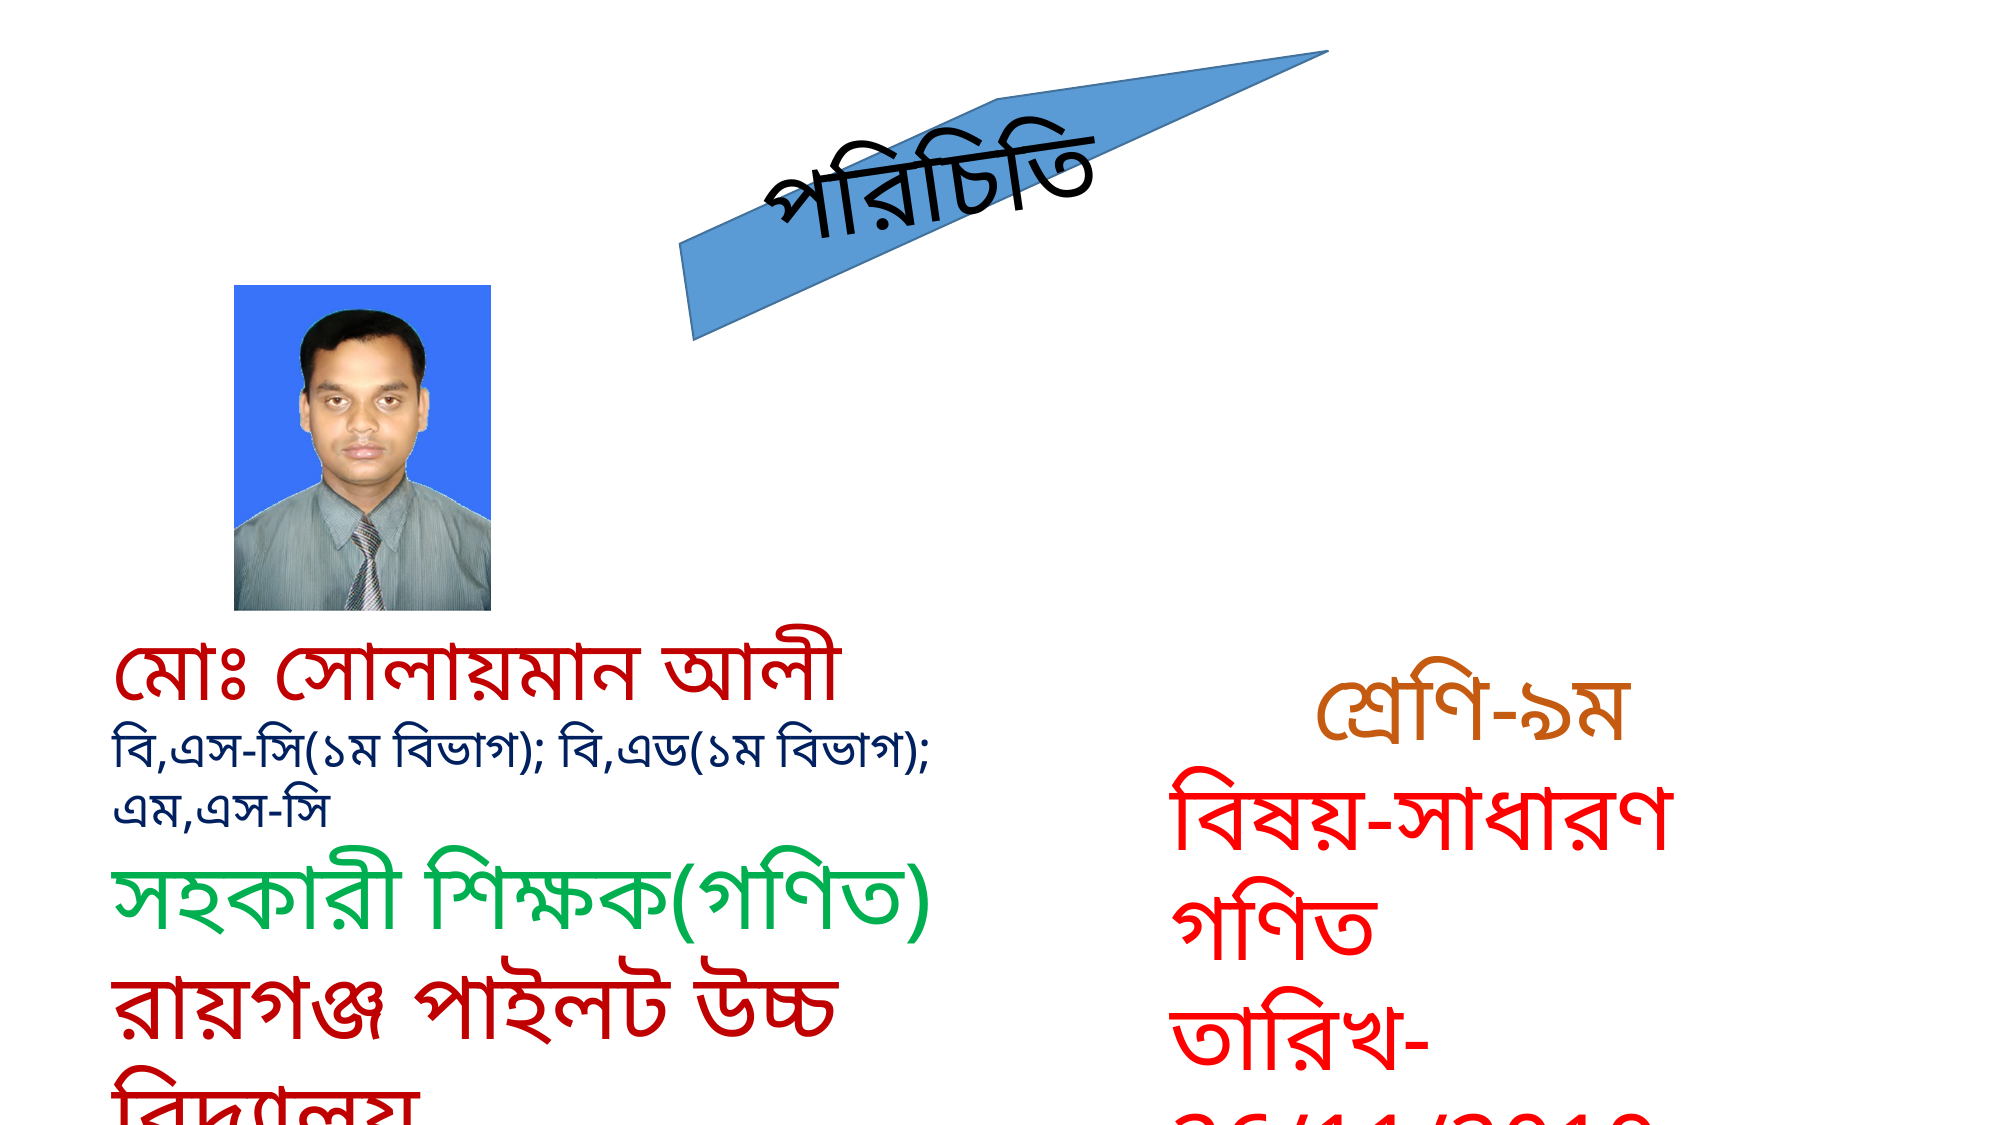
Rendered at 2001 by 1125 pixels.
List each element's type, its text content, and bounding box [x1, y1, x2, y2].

text_box শ্রেণি-৯ম বিষয়-সাধারণ গণিত তারিখ-26/11/2019 [1155, 641, 1898, 1125]
picture [234, 285, 491, 611]
text_box পরিচিতি [678, 49, 1329, 342]
text_box মোঃ সোলায়মান আলী বি,এস-সি(১ম বিভাগ); বি,এড(১ম বিভাগ); এম,এস-সি সহকারী শিক্ষক(গণিত) রায়গঞ্জ পাইলট উচ্চ বিদ্যালয় রায়গঞ্জ, সিরাজগঞ্জ। [98, 610, 959, 1125]
